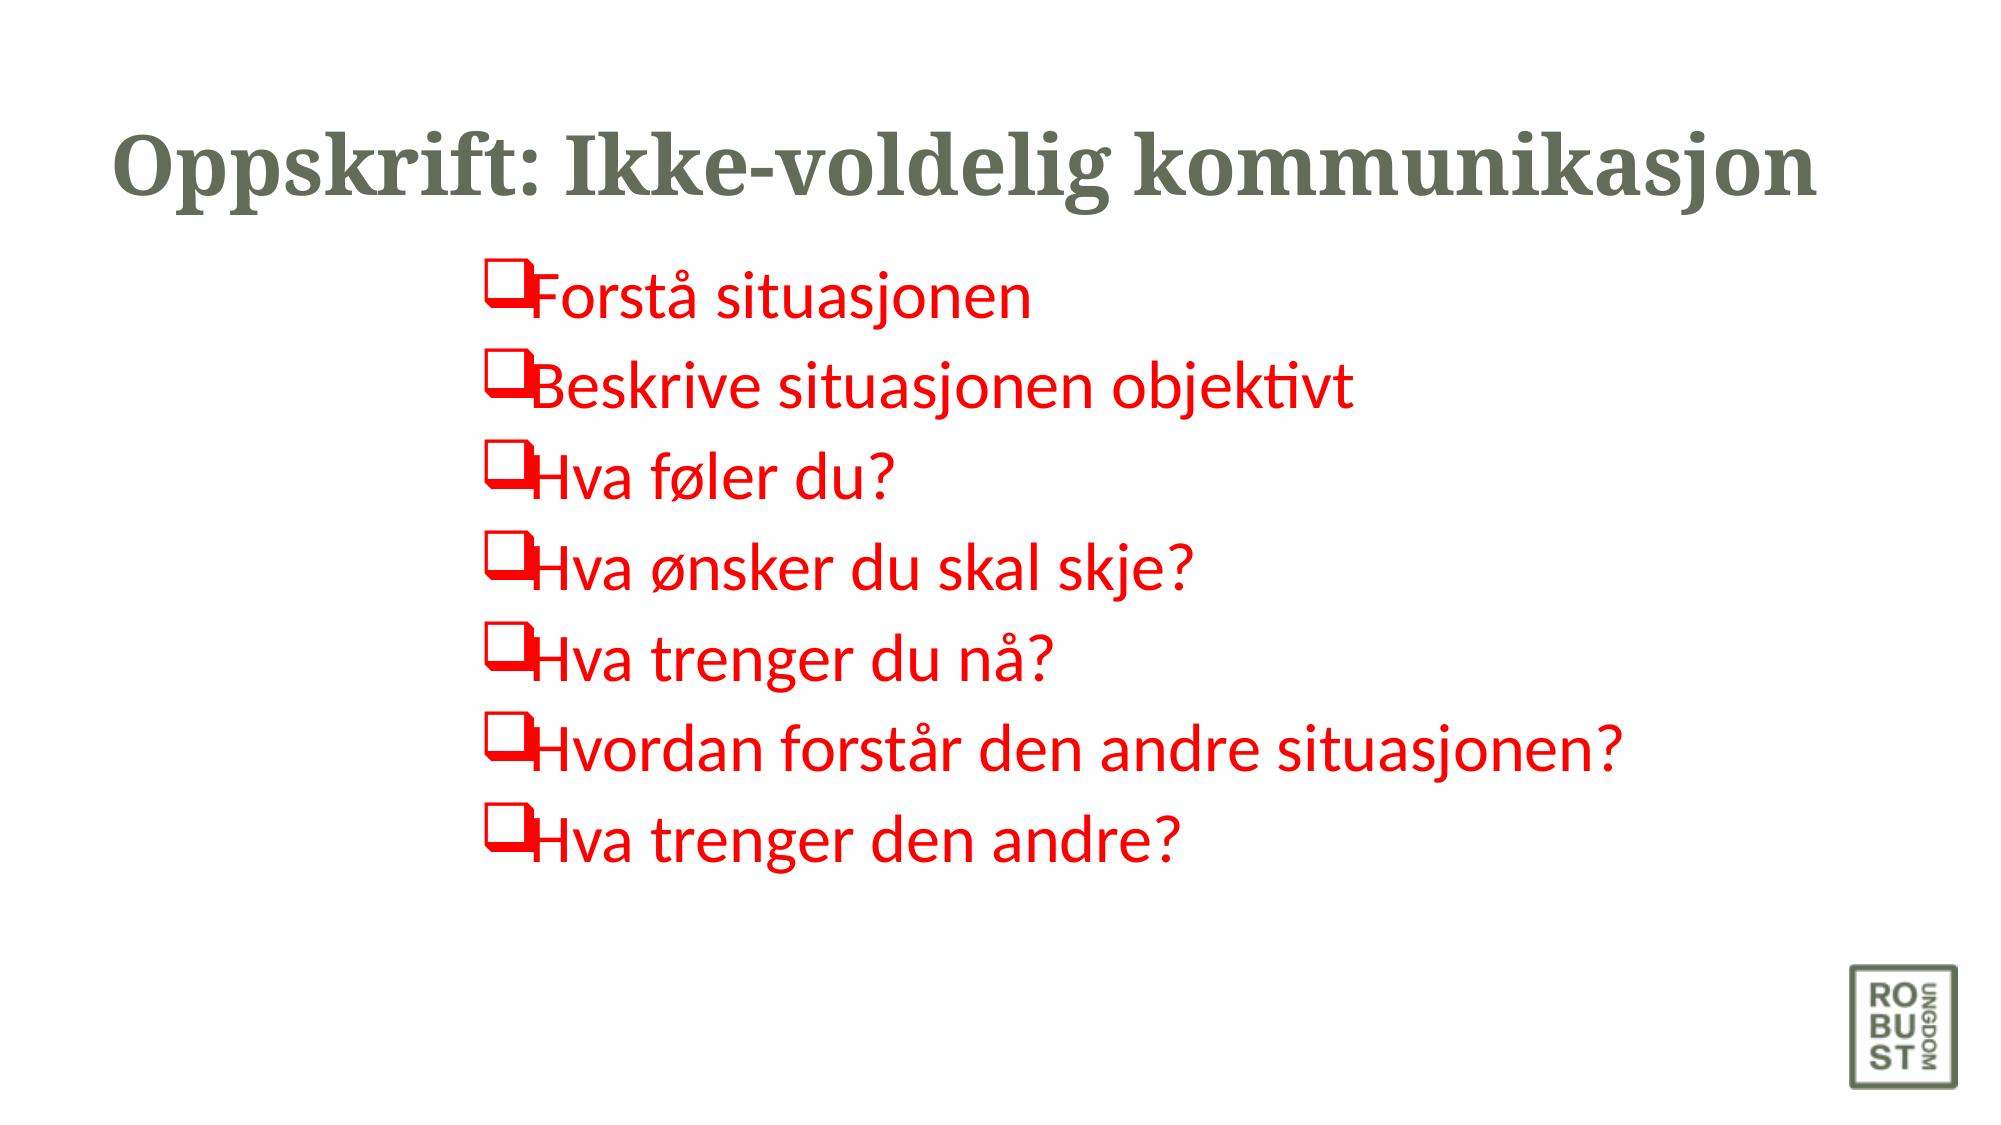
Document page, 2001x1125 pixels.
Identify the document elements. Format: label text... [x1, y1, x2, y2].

list Forstå situasjonen Beskrive situasjonen objektivt Hva føler du? Hva ønsker du skal skje? Hva trenger du nå? Hvordan forstår den andre situasjonen? Hva trenger den andre? [464, 251, 2000, 892]
picture [1849, 964, 1958, 1090]
title Oppskrift: Ikke-voldelig kommunikasjon [95, 59, 1899, 278]
